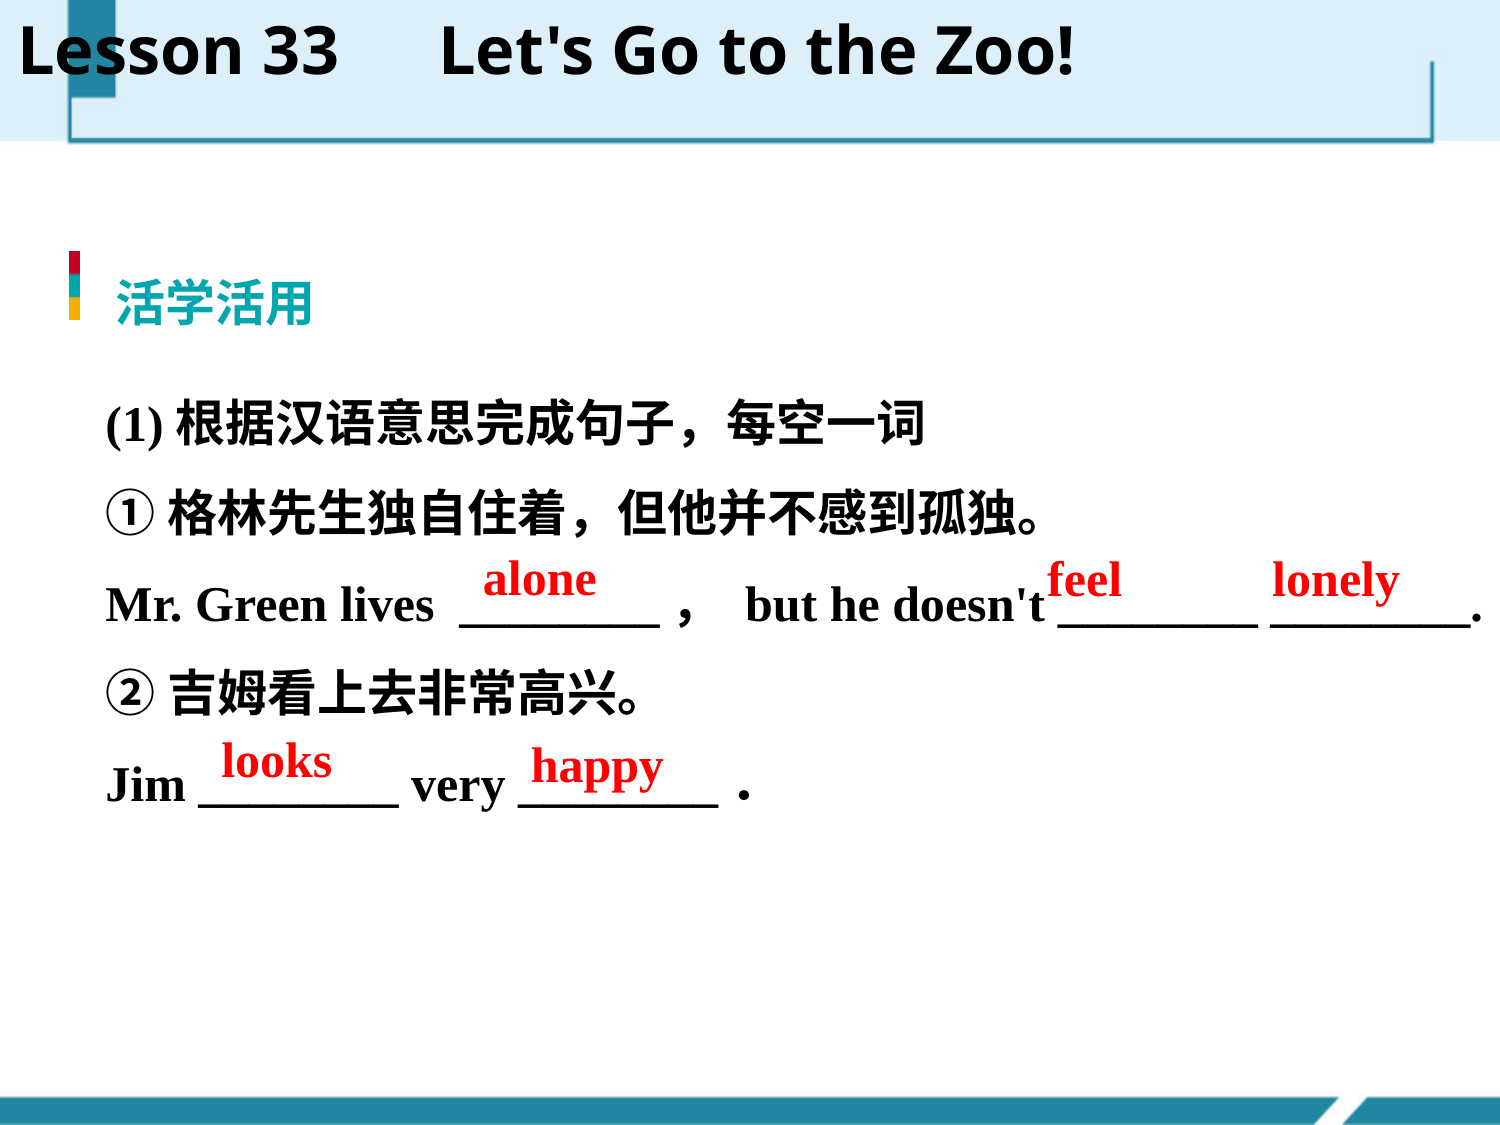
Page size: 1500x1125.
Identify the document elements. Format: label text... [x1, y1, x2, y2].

text_box looks [206, 719, 354, 795]
text_box 活学活用 [100, 234, 342, 339]
text_box Lesson 33 Let's Go to the Zoo! [2, 0, 1091, 96]
text_box happy [516, 724, 706, 800]
text_box alone [468, 538, 625, 614]
text_box (1)根据汉语意思完成句子，每空一词 ①格林先生独自住着，但他并不感到孤独。 Mr. Green lives ________， but he doesn't ________ ________. ②吉姆看上去非常高兴。 Jim ________ very ________． [90, 353, 1500, 819]
text_box feel lonely [1032, 538, 1474, 614]
picture [0, 0, 1500, 1125]
